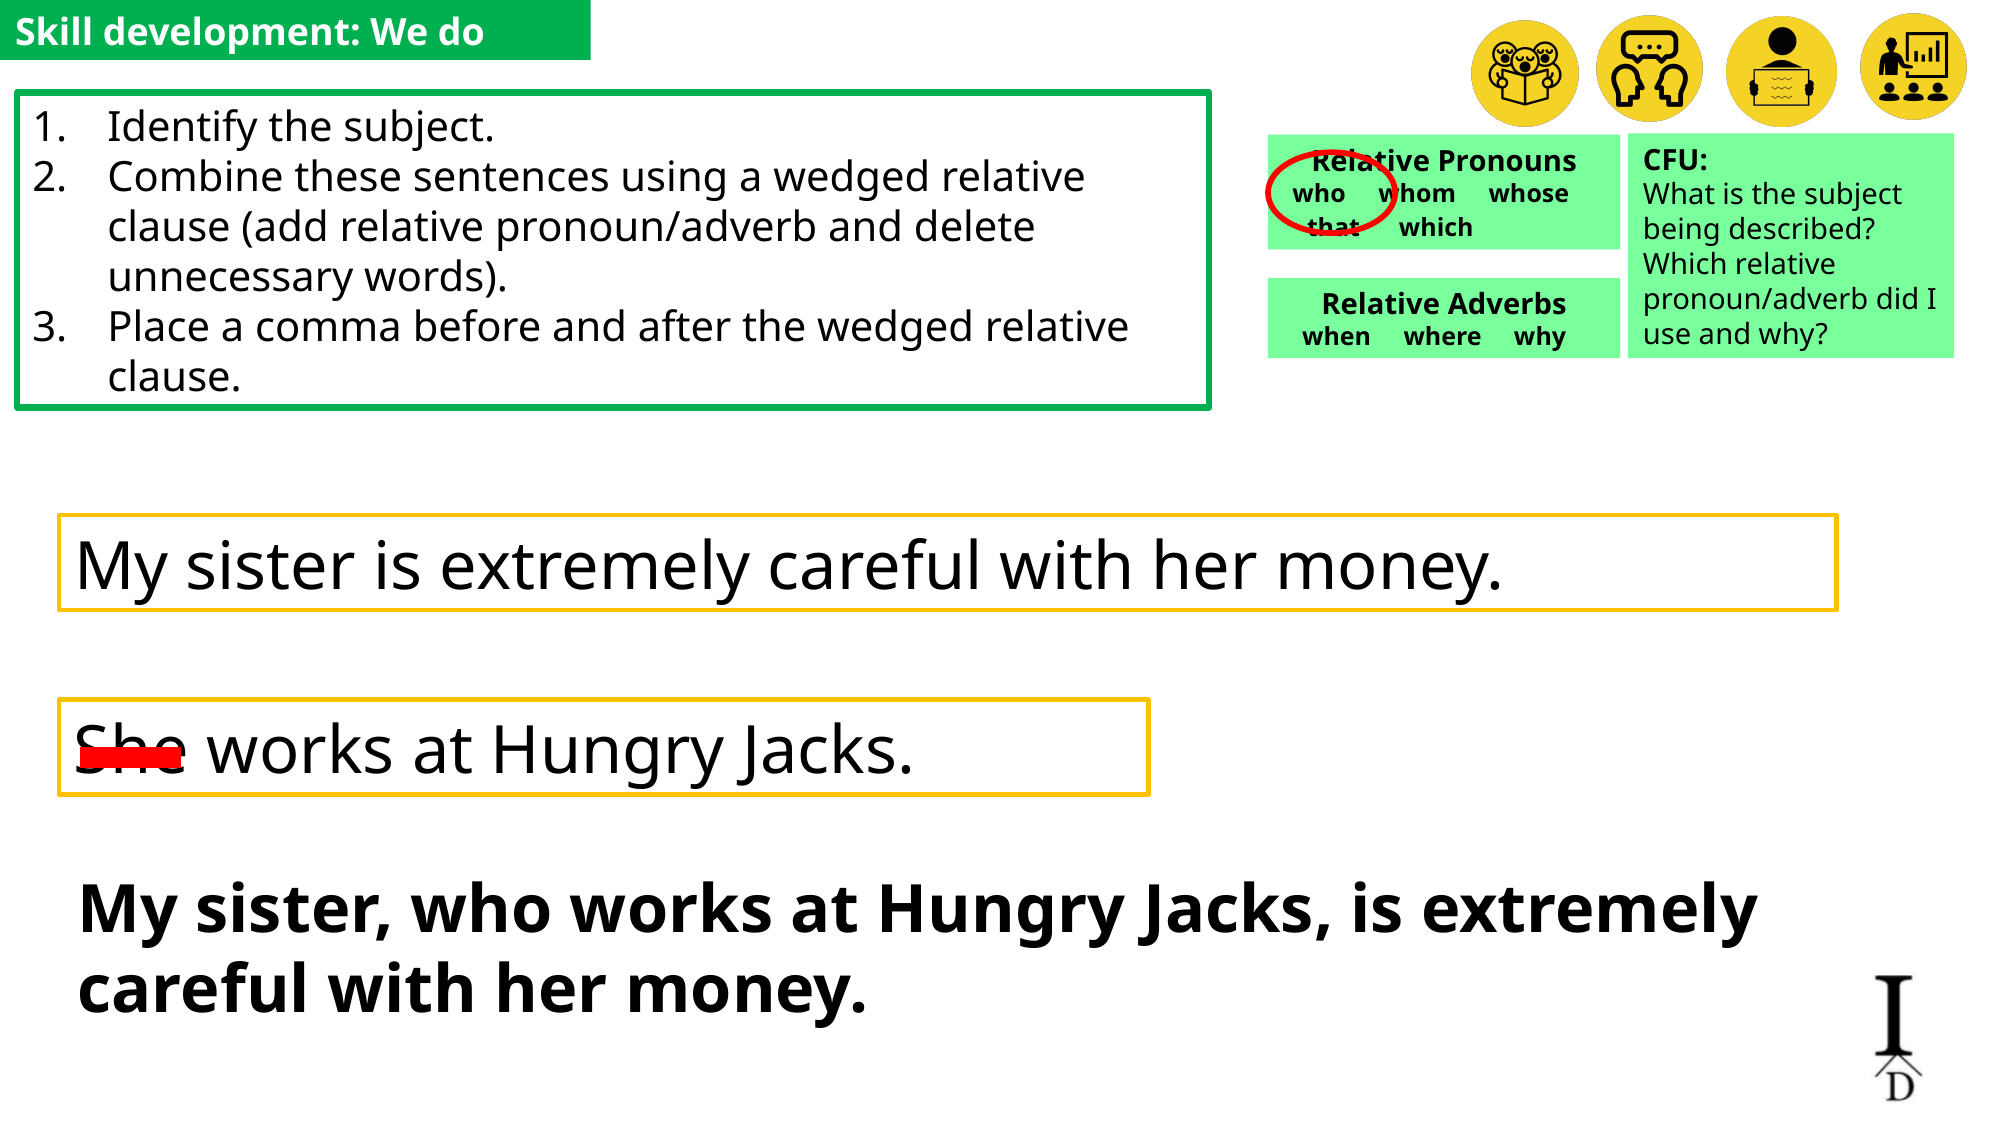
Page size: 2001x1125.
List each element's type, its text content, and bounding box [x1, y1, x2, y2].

picture [1857, 11, 1969, 123]
text_box Identify the subject. Combine these sentences using a wedged relative clause (add relative pronoun/adverb and delete unnecessary words). Place a comma before and after the wedged relative clause. [17, 92, 1210, 408]
picture [1594, 13, 1706, 125]
text_box Relative Pronouns who whom whose that which [1267, 134, 1621, 250]
text_box My sister is extremely careful with her money. [59, 515, 1837, 610]
text_box Relative Adverbs when where why [1267, 278, 1621, 359]
text_box CFU: What is the subject being described? Which relative pronoun/adverb did I use and why? [1627, 133, 1955, 358]
text_box [81, 747, 181, 768]
text_box She works at Hungry Jacks. [59, 699, 1149, 795]
picture [1725, 15, 1837, 127]
text_box My sister, who works at Hungry Jacks, is extremely careful with her money. [62, 858, 2000, 1034]
text_box [1267, 152, 1396, 234]
picture [1860, 952, 1938, 1118]
text_box Skill development: We do [0, 0, 591, 60]
picture [1469, 17, 1581, 129]
